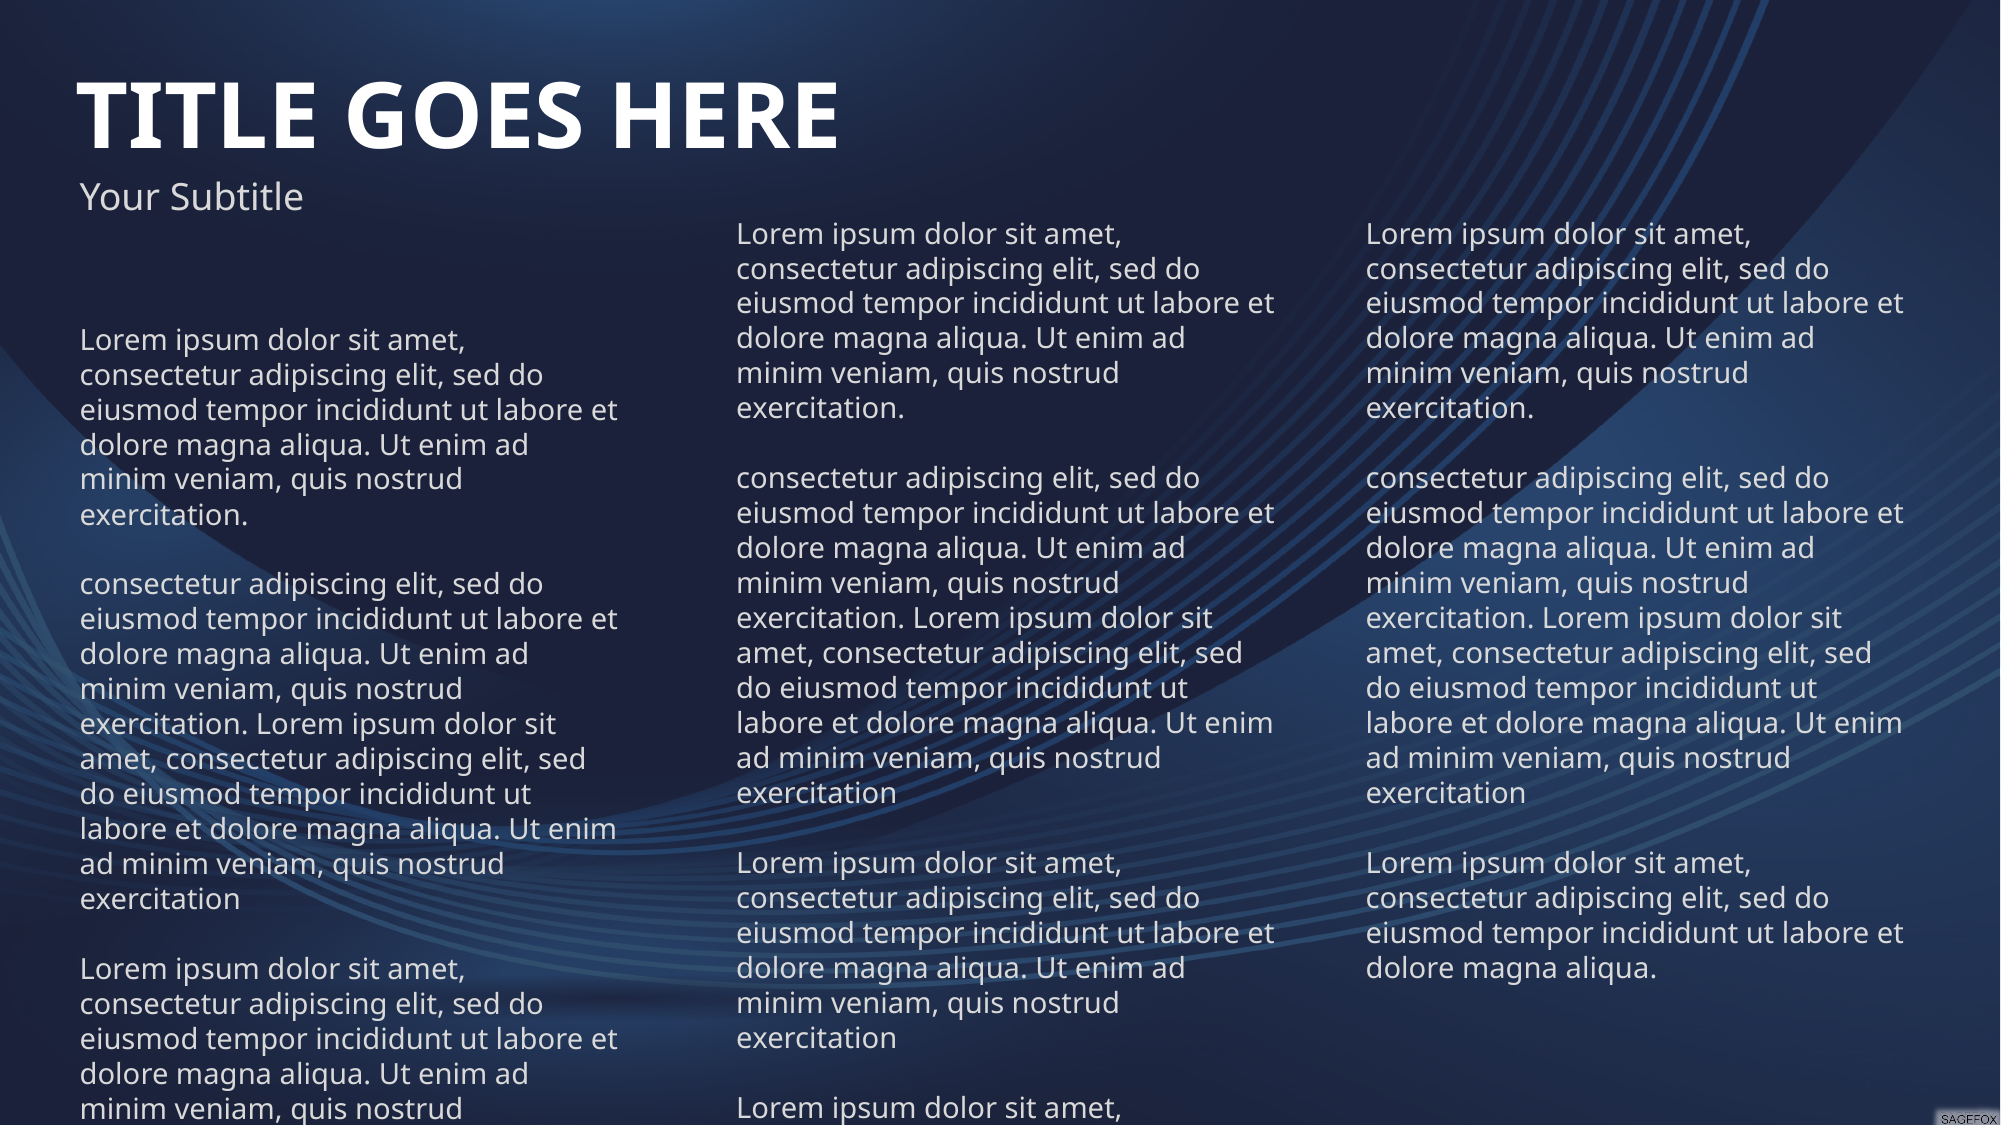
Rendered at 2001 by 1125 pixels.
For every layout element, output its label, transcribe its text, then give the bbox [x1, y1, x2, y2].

text_box Lorem ipsum dolor sit amet, consectetur adipiscing elit, sed do eiusmod tempor incididunt ut labore et dolore magna aliqua. Ut enim ad minim veniam, quis nostrud exercitation. consectetur adipiscing elit, sed do eiusmod tempor incididunt ut labore et dolore magna aliqua. Ut enim ad minim veniam, quis nostrud exercitation. Lorem ipsum dolor sit amet, consectetur adipiscing elit, sed do eiusmod tempor incididunt ut labore et dolore magna aliqua. Ut enim ad minim veniam, quis nostrud exercitation Lorem ipsum dolor sit amet, consectetur adipiscing elit, sed do eiusmod tempor incididunt ut labore et dolore magna aliqua. Ut enim ad minim veniam, quis nostrud exercitation. [64, 313, 635, 1125]
text_box Lorem ipsum dolor sit amet, consectetur adipiscing elit, sed do eiusmod tempor incididunt ut labore et dolore magna aliqua. Ut enim ad minim veniam, quis nostrud exercitation. consectetur adipiscing elit, sed do eiusmod tempor incididunt ut labore et dolore magna aliqua. Ut enim ad minim veniam, quis nostrud exercitation. Lorem ipsum dolor sit amet, consectetur adipiscing elit, sed do eiusmod tempor incididunt ut labore et dolore magna aliqua. Ut enim ad minim veniam, quis nostrud exercitation Lorem ipsum dolor sit amet, consectetur adipiscing elit, sed do eiusmod tempor incididunt ut labore et dolore magna aliqua. Ut enim ad minim veniam, quis nostrud exercitation Lorem ipsum dolor sit amet, consectetur adipiscing elit, sed do eiusmod. [721, 207, 1292, 1125]
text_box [60, 49, 1020, 227]
text_box Lorem ipsum dolor sit amet, consectetur adipiscing elit, sed do eiusmod tempor incididunt ut labore et dolore magna aliqua. Ut enim ad minim veniam, quis nostrud exercitation. consectetur adipiscing elit, sed do eiusmod tempor incididunt ut labore et dolore magna aliqua. Ut enim ad minim veniam, quis nostrud exercitation. Lorem ipsum dolor sit amet, consectetur adipiscing elit, sed do eiusmod tempor incididunt ut labore et dolore magna aliqua. Ut enim ad minim veniam, quis nostrud exercitation Lorem ipsum dolor sit amet, consectetur adipiscing elit, sed do eiusmod tempor incididunt ut labore et dolore magna aliqua. [1350, 207, 1921, 992]
picture [1938, 1114, 1999, 1125]
